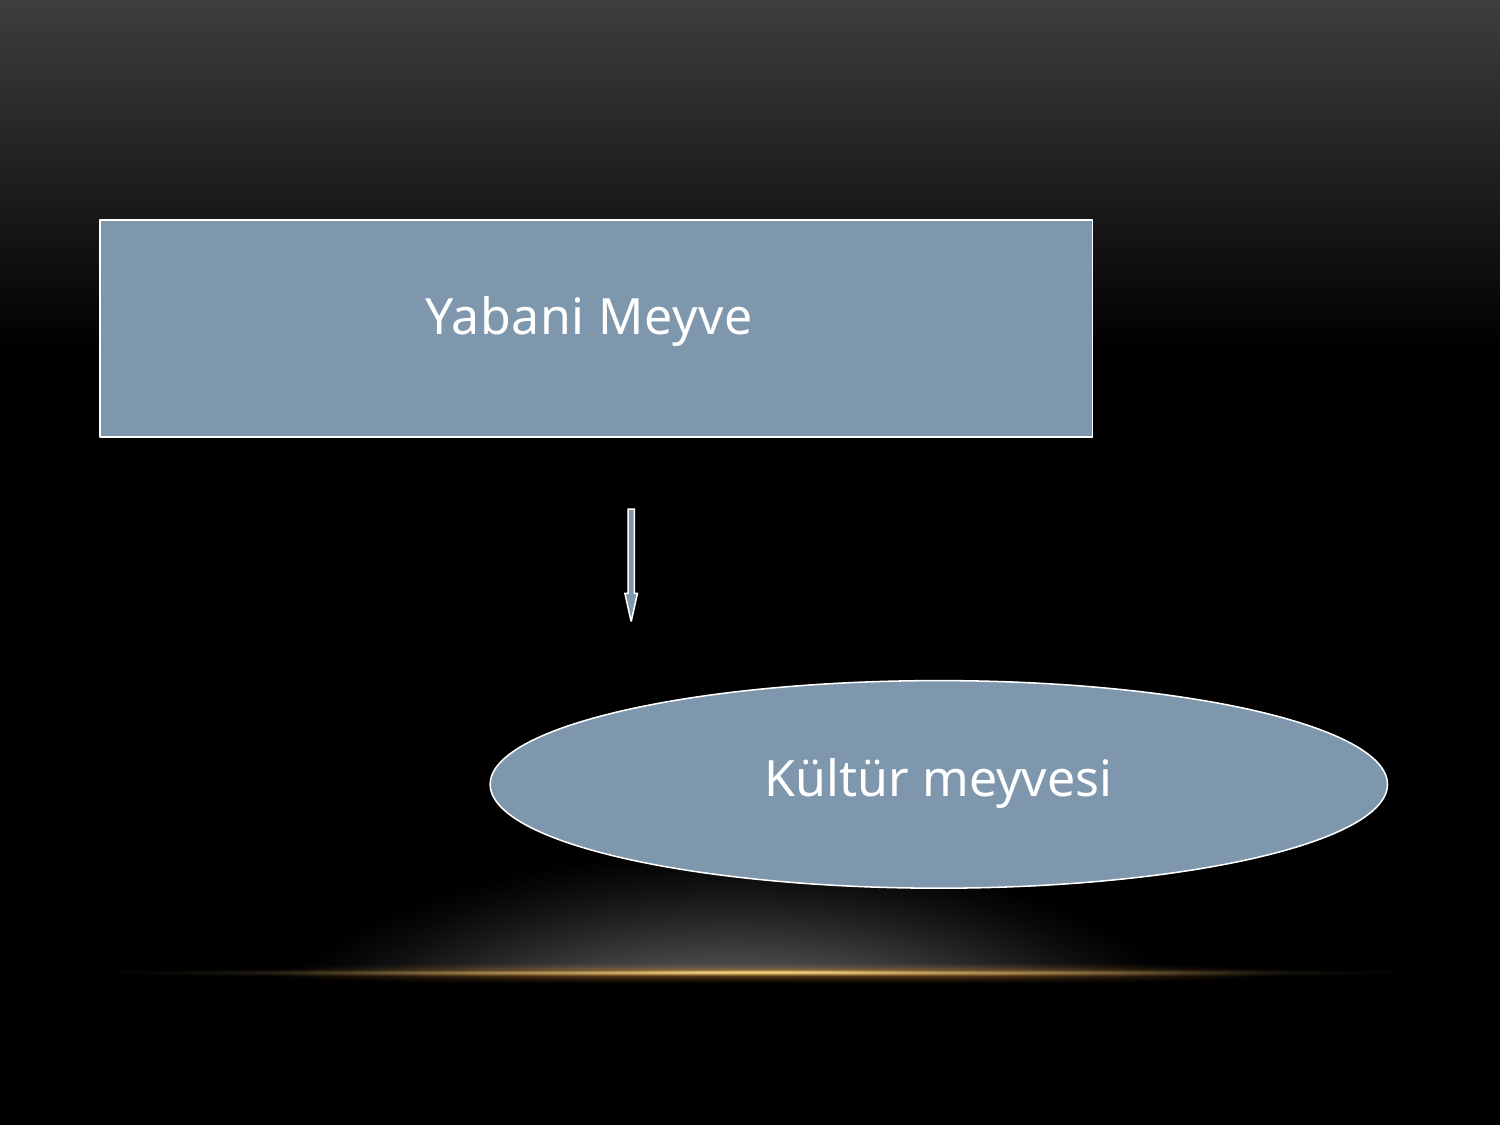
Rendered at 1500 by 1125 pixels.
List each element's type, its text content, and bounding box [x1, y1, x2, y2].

text_box Kültür meyvesi [490, 680, 1388, 889]
picture [0, 0, 1500, 1125]
text_box [624, 509, 638, 622]
list Yabani Meyve [99, 219, 1093, 438]
